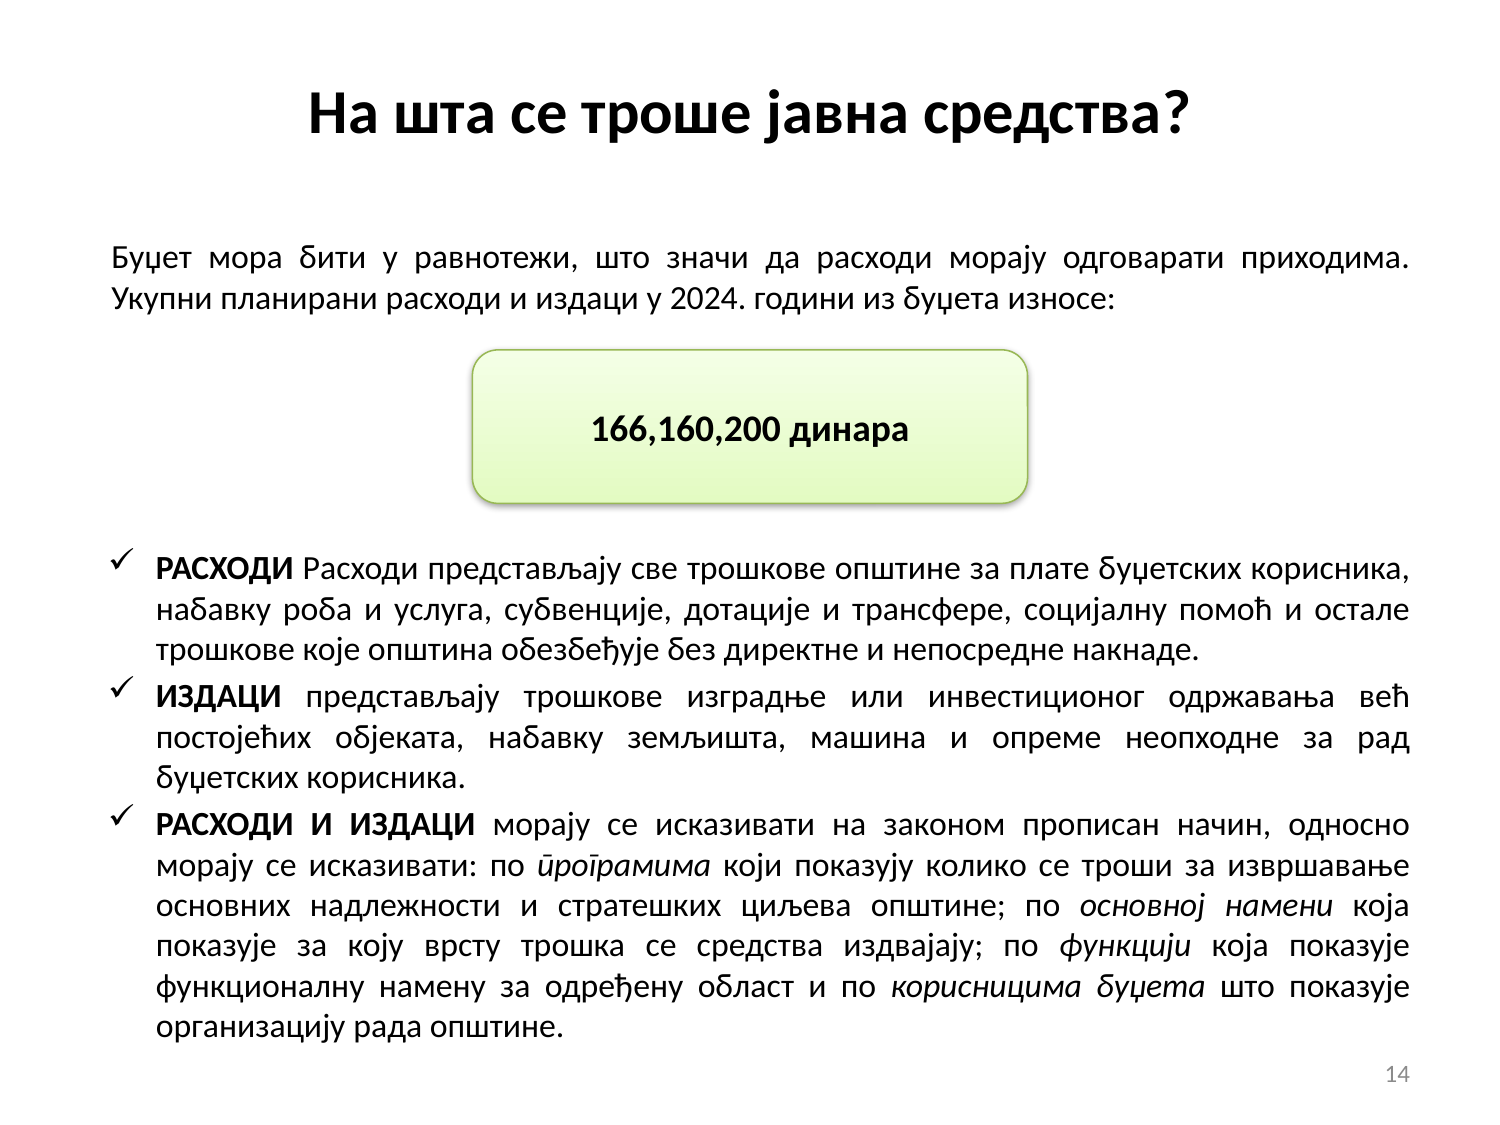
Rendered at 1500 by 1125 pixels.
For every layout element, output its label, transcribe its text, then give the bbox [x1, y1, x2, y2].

title На шта се троше јавна средства? [75, 45, 1425, 173]
slide_number 14 [1074, 1042, 1425, 1103]
list Буџет мора бити у равнотежи, што значи да расходи морају одговарати приходима. Укупни планирани расходи и издаци у 2024. години из буџета износе: РАСХОДИ Расходи представљају све трошкове општине за плате буџетских корисника, набавку роба и услуга, субвенције, дотације и трансфере, социјалну помоћ и остале трошкове које општина обезбеђује без директне и непосредне накнаде. ИЗДАЦИ представљају трошкове изградње или инвестиционог одржавања већ постојећих објеката, набавку земљишта, машина и опрeме неопходне за рад буџетских корисника. РАСХОДИ И ИЗДАЦИ морају се исказивати на законом прописан начин, односно морају се исказивати: по програмима који показују колико се троши за извршавање основних надлежности и стратешких циљева општине; по основној намени која показује за коју врсту трошка се средства издвајају; по функцији која показује функционалну намену за одређену област и по корисницима буџета што показује организацију рада општине. [75, 227, 1425, 1080]
text_box 166,160,200 динара [471, 349, 1029, 505]
